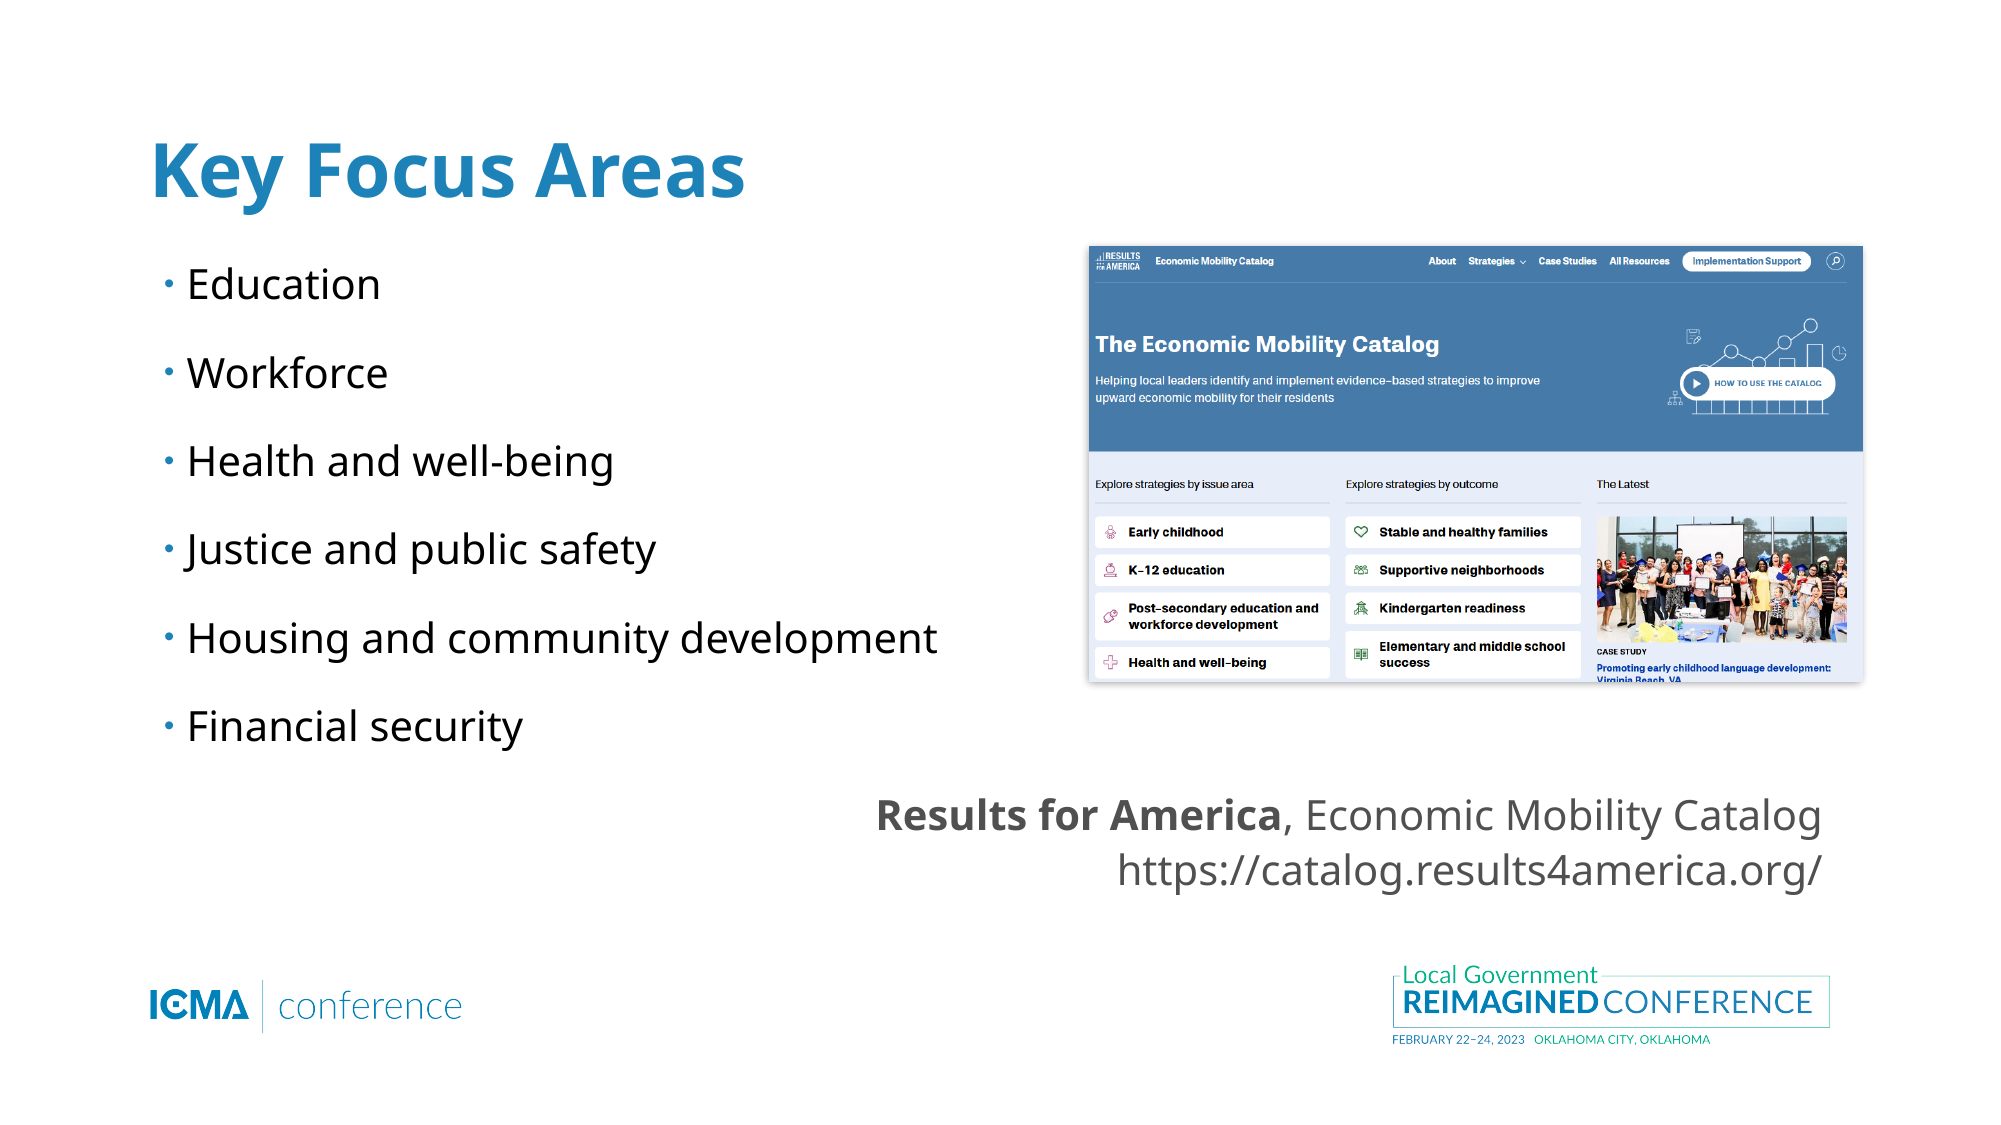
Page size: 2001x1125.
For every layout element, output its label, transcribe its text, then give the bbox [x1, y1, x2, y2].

picture [150, 974, 465, 1039]
title Key Focus Areas [149, 115, 1823, 213]
picture [1371, 944, 1851, 1070]
list Education Workforce Health and well-being Justice and public safety Housing and community development Financial security Results for America, Economic Mobility Catalog https://catalog.results4america.org/ [149, 253, 1824, 741]
picture [1089, 246, 1863, 682]
